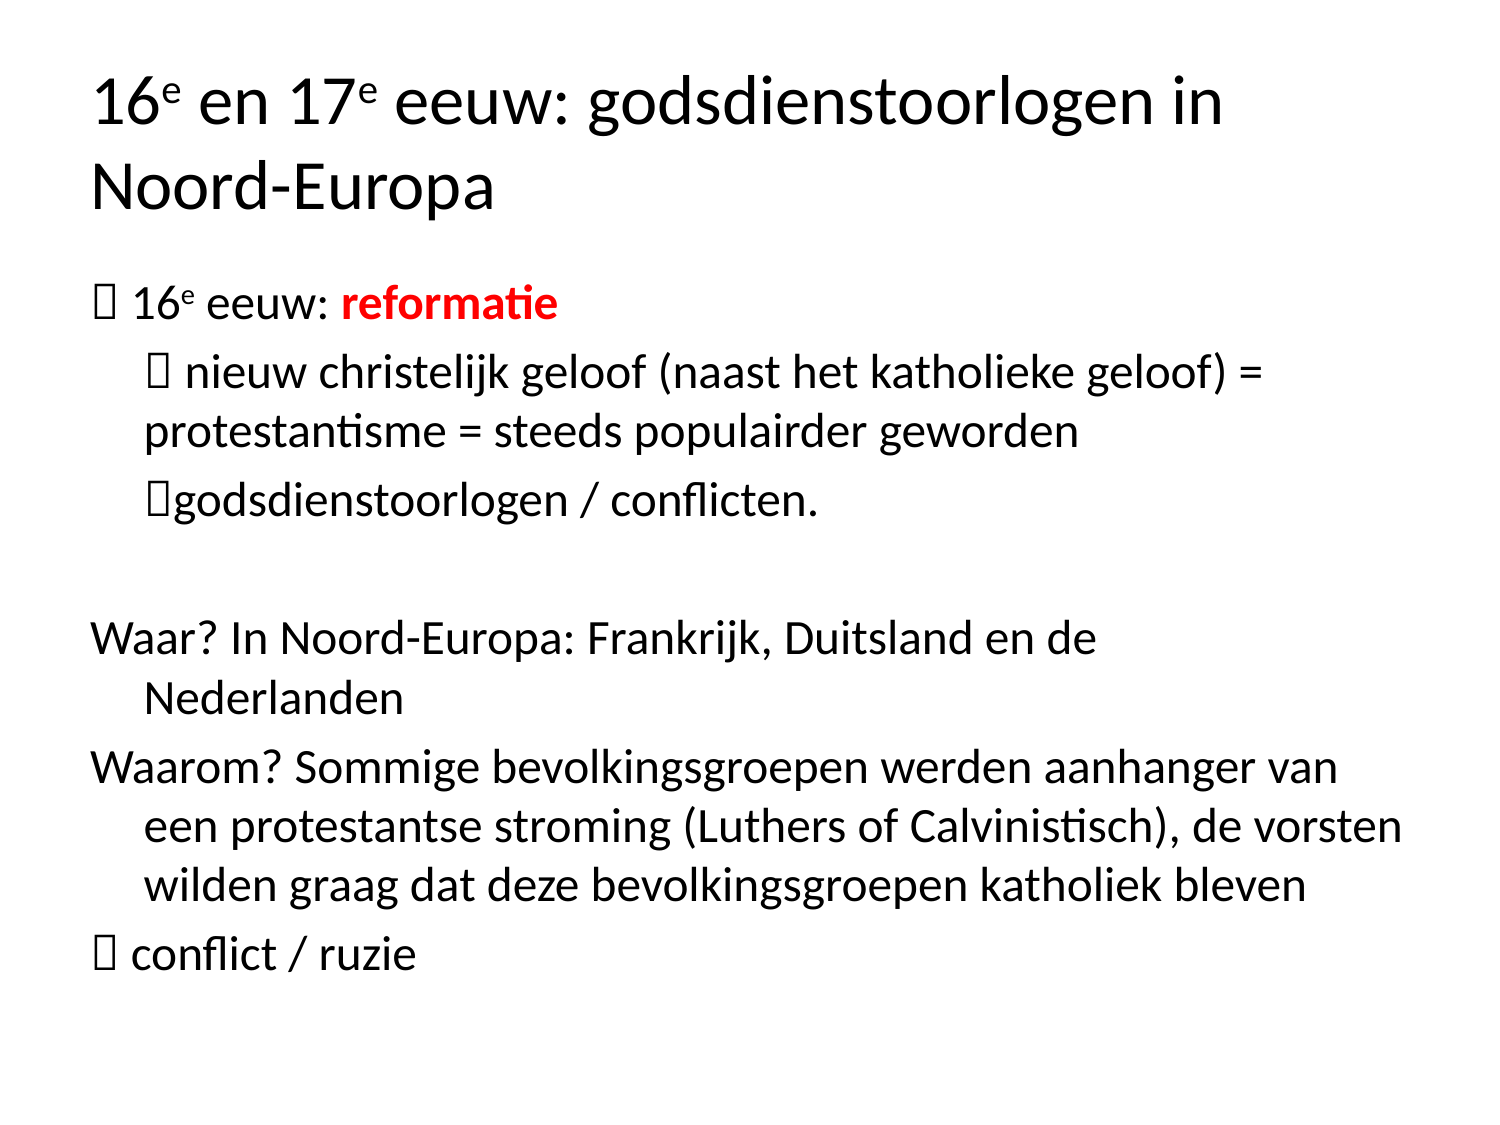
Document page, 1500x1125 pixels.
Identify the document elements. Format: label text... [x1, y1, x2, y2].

list  16e eeuw: reformatie  nieuw christelijk geloof (naast het katholieke geloof) = protestantisme = steeds populairder geworden godsdienstoorlogen / conflicten. Waar? In Noord-Europa: Frankrijk, Duitsland en de Nederlanden Waarom? Sommige bevolkingsgroepen werden aanhanger van een protestantse stroming (Luthers of Calvinistisch), de vorsten wilden graag dat deze bevolkingsgroepen katholiek bleven  conflict / ruzie [75, 262, 1425, 1005]
title 16e en 17e eeuw: godsdienstoorlogen in Noord-Europa [75, 45, 1425, 233]
